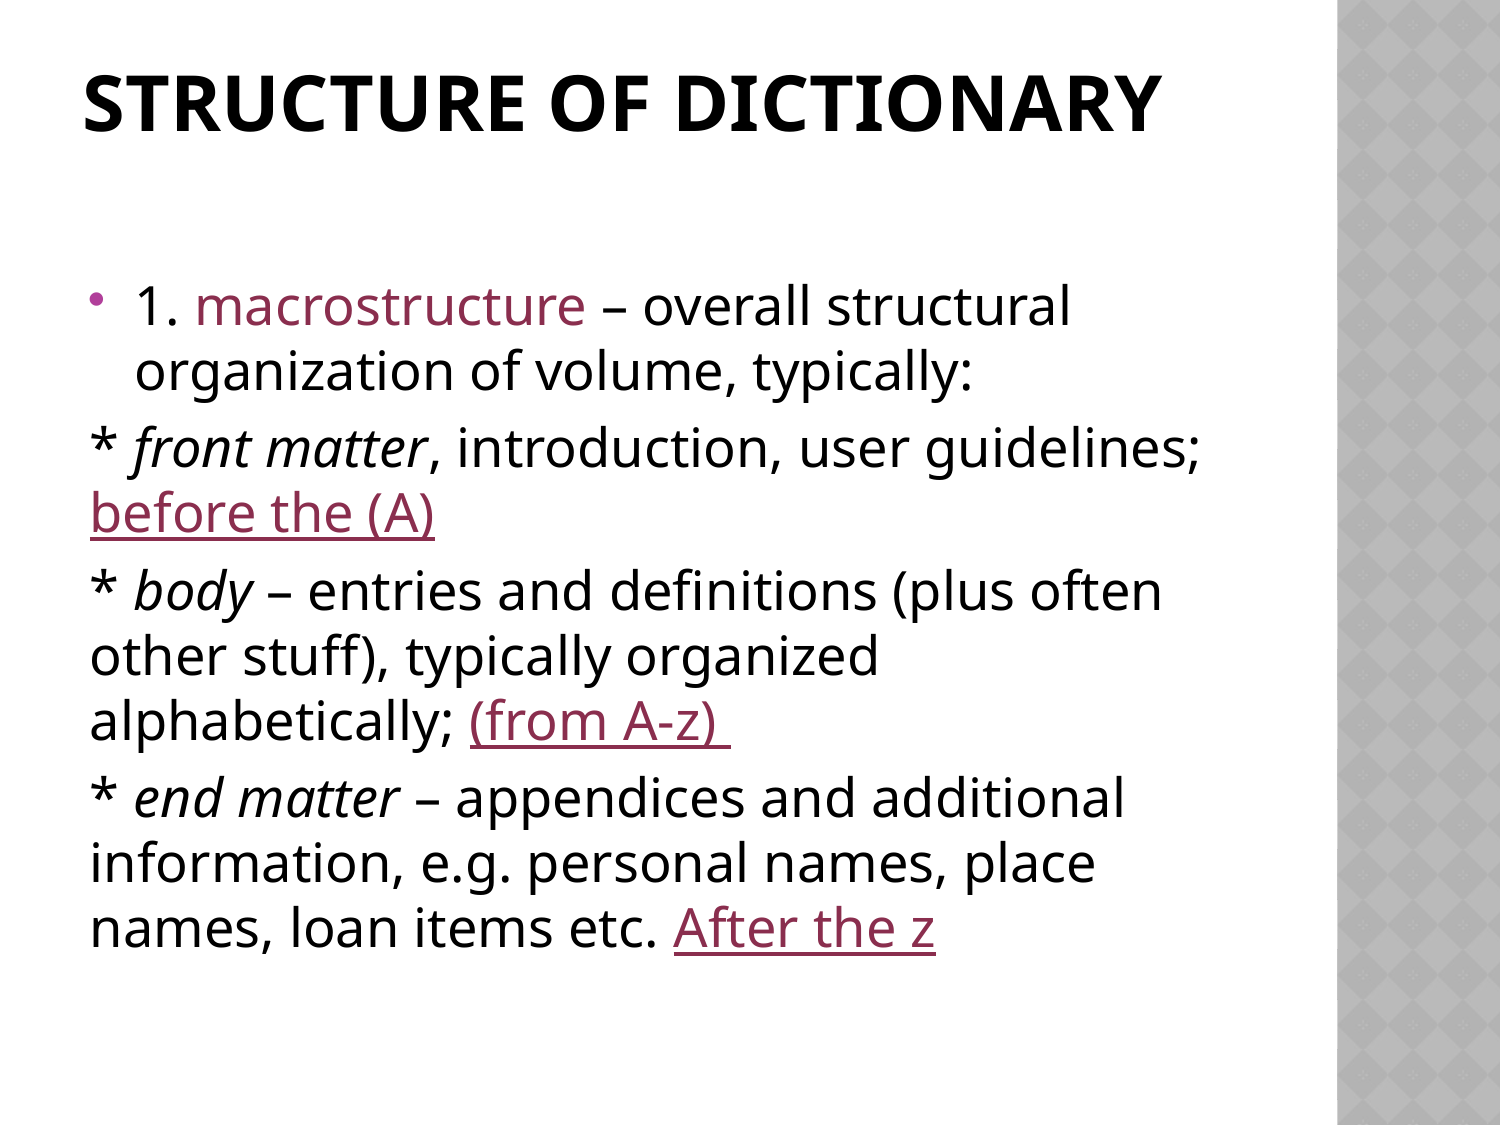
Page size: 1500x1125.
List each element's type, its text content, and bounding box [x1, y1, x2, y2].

title Structure of dictionary [75, 52, 1263, 240]
list 1. macrostructure – overall structural organization of volume, typically: * front matter, introduction, user guidelines; before the (A) * body – entries and definitions (plus often other stuff), typically organized alphabetically; (from A-z) * end matter – appendices and additional information, e.g. personal names, place names, loan items etc. After the z [75, 264, 1263, 1059]
